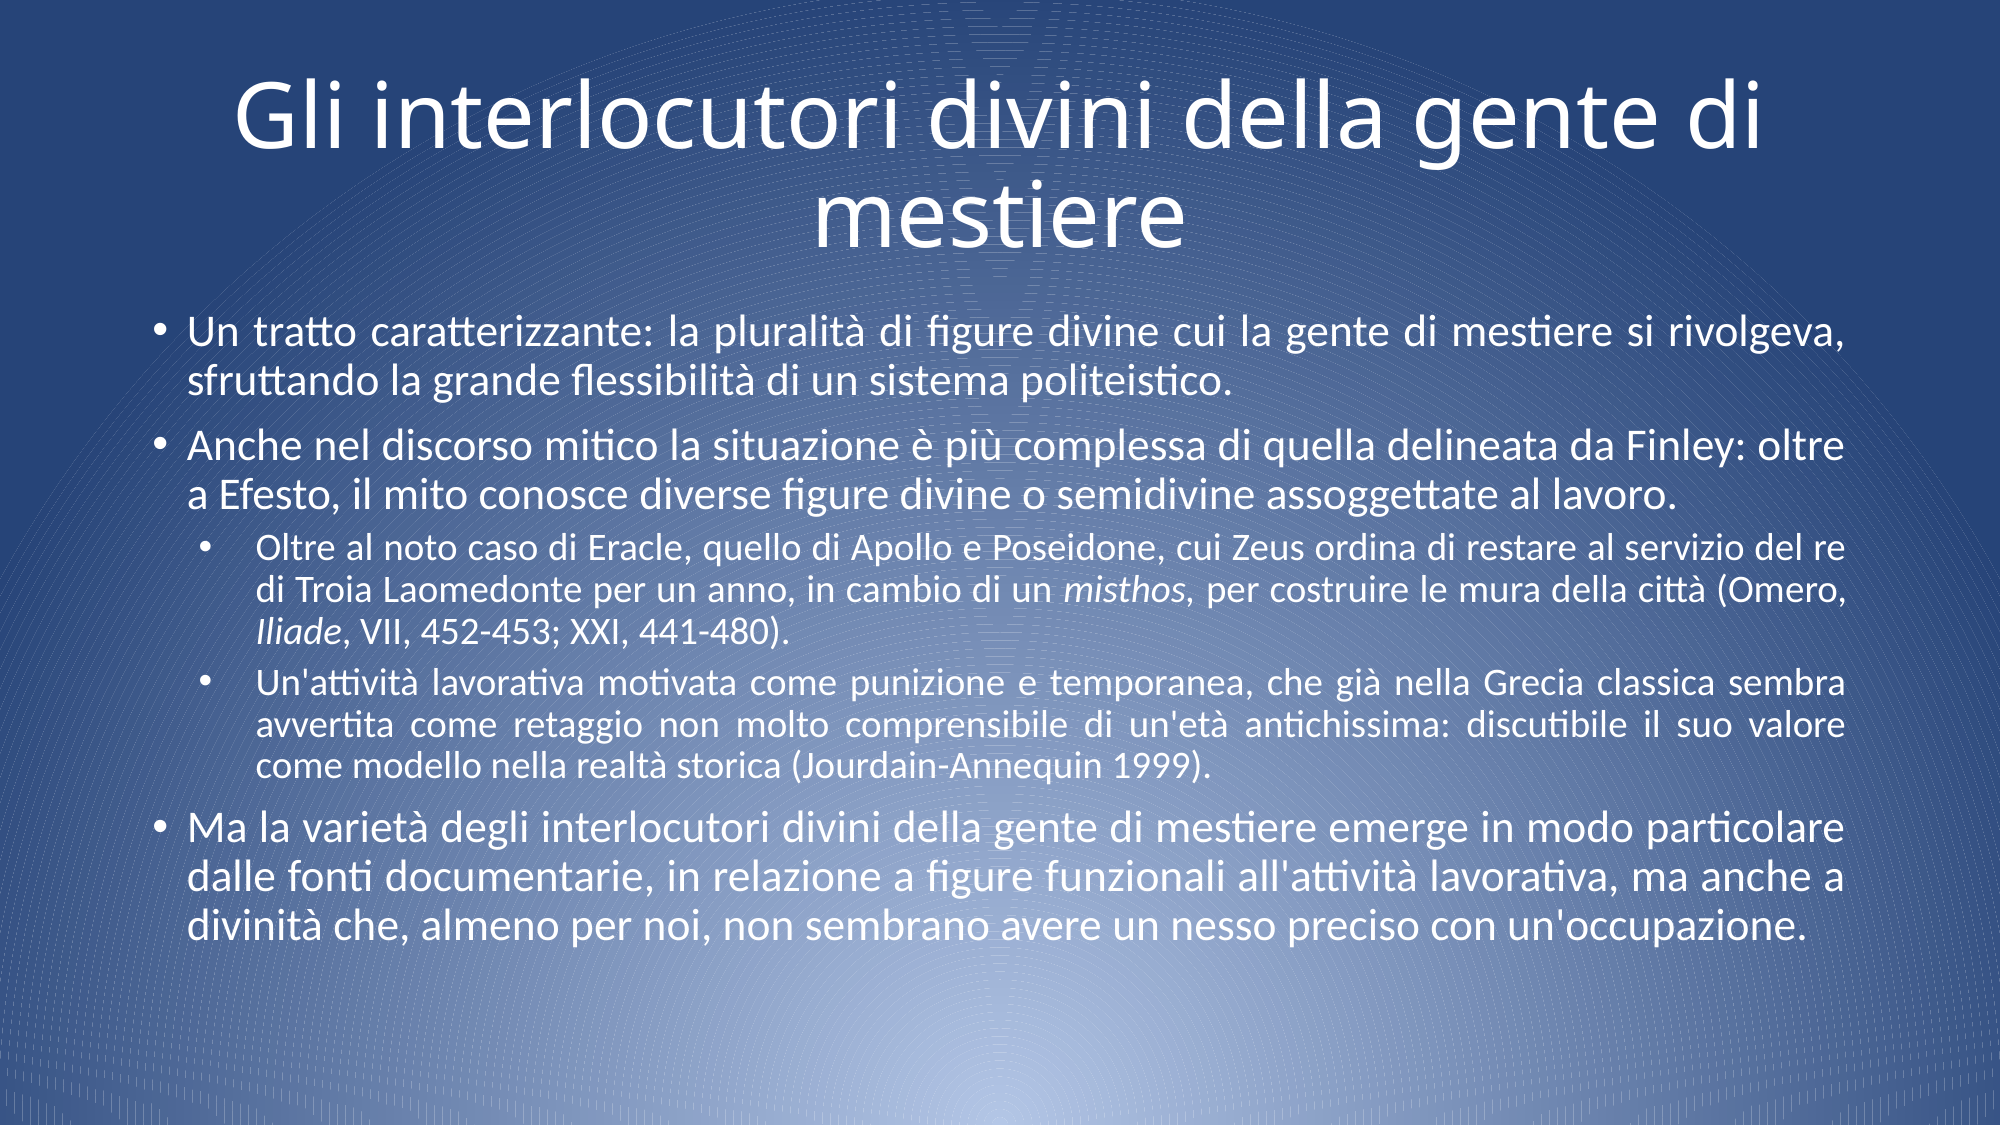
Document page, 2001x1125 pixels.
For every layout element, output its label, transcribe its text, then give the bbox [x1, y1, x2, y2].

title Gli interlocutori divini della gente di mestiere [137, 59, 1863, 278]
list Un tratto caratterizzante: la pluralità di figure divine cui la gente di mestiere si rivolgeva, sfruttando la grande flessibilità di un sistema politeistico. Anche nel discorso mitico la situazione è più complessa di quella delineata da Finley: oltre a Efesto, il mito conosce diverse figure divine o semidivine assoggettate al lavoro. Oltre al noto caso di Eracle, quello di Apollo e Poseidone, cui Zeus ordina di restare al servizio del re di Troia Laomedonte per un anno, in cambio di un misthos, per costruire le mura della città (Omero, Iliade, VII, 452-453; XXI, 441-480). Un'attività lavorativa motivata come punizione e temporanea, che già nella Grecia classica sembra avvertita come retaggio non molto comprensibile di un'età antichissima: discutibile il suo valore come modello nella realtà storica (Jourdain-Annequin 1999). Ma la varietà degli interlocutori divini della gente di mestiere emerge in modo particolare dalle fonti documentarie, in relazione a figure funzionali all'attività lavorativa, ma anche a divinità che, almeno per noi, non sembrano avere un nesso preciso con un'occupazione. [137, 299, 1863, 1014]
